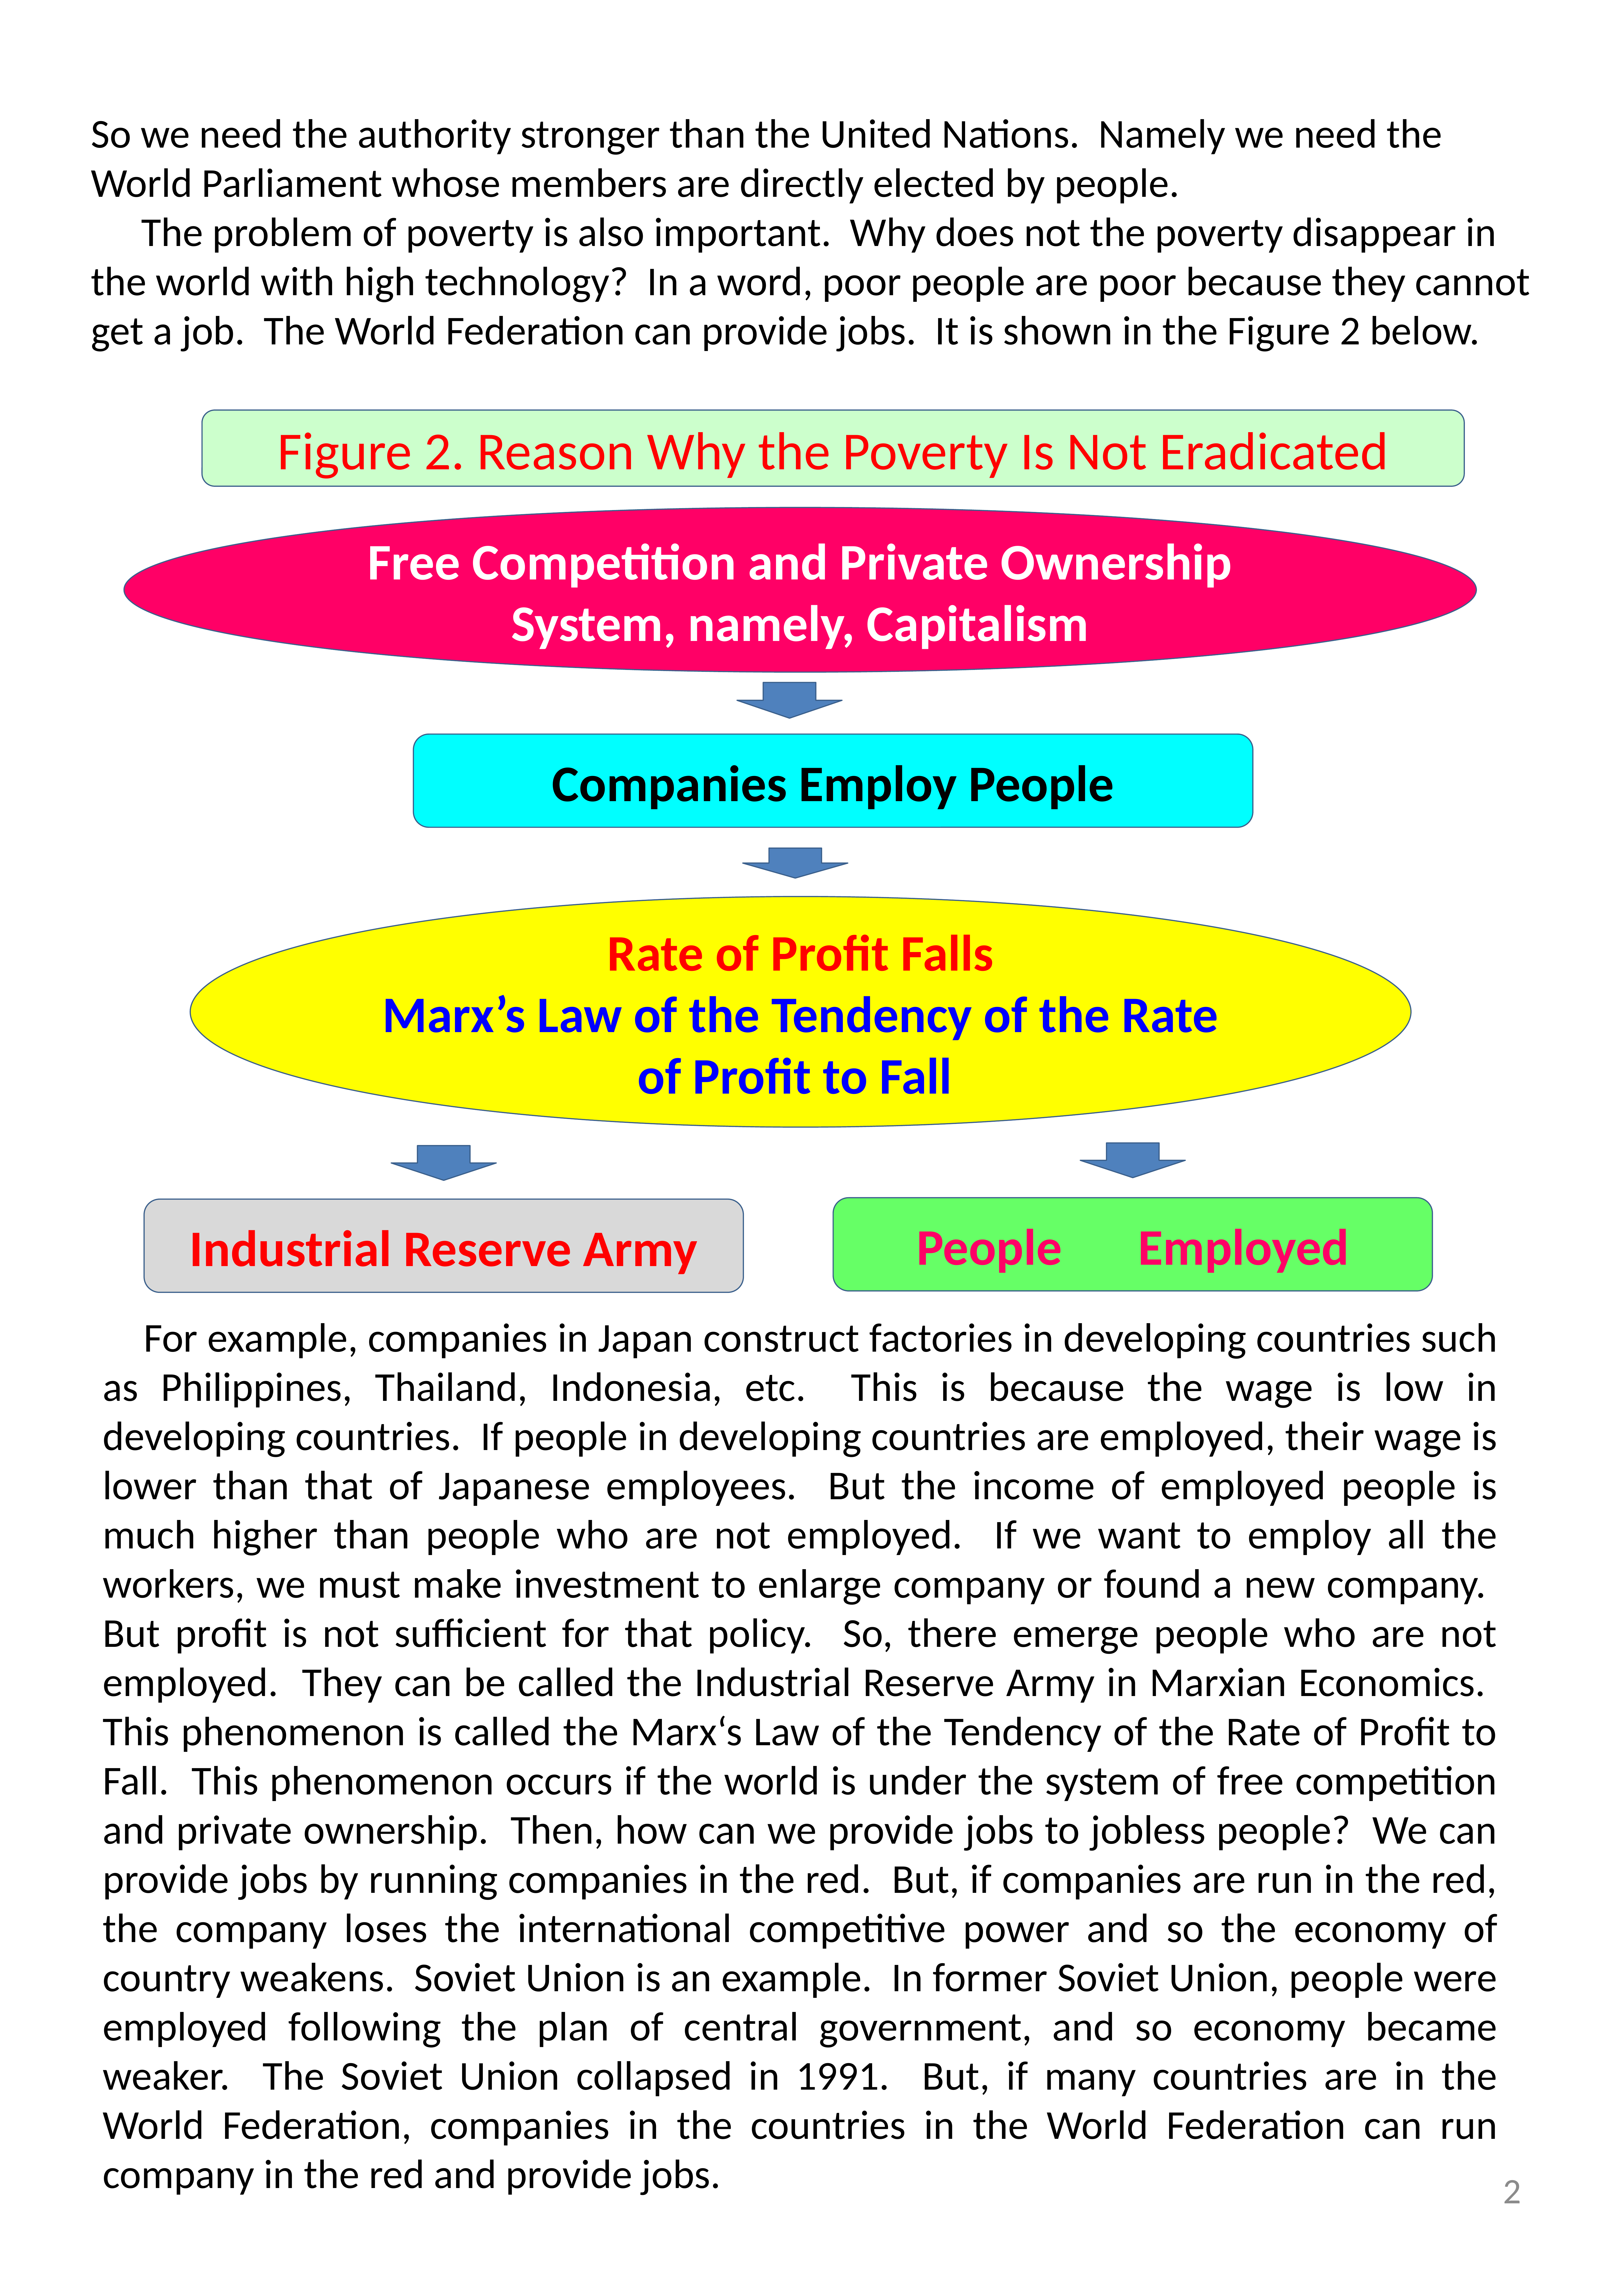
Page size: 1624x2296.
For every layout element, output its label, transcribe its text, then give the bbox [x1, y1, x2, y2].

text_box Rate of Profit Falls Marx’s Law of the Tendency of the Rate of Profit to Fall [189, 896, 1412, 1128]
text_box [736, 682, 843, 719]
text_box [1079, 1142, 1186, 1178]
text_box [742, 847, 849, 879]
text_box Industrial Reserve Army [143, 1198, 744, 1293]
text_box People Employed [833, 1197, 1433, 1292]
text_box Figure 2. Reason Why the Poverty Is Not Eradicated [201, 409, 1465, 487]
text_box Free Competition and Private Ownership System, namely, Capitalism [123, 507, 1477, 673]
text_box Companies Employ People [413, 733, 1254, 828]
text_box [390, 1145, 497, 1181]
text_box For example, companies in Japan construct factories in developing countries such as Philippines, Thailand, Indonesia, etc. This is because the wage is low in developing countries. If people in developing countries are employed, their wage is lower than that of Japanese employees. But the income of employed people is much higher than people who are not employed. If we want to employ all the workers, we must make investment to enlarge company or found a new company. But profit is not sufficient for that policy. So, there emerge people who are not employed. They can be called the Industrial Reserve Army in Marxian Economics. This phenomenon is called the Marx‘s Law of the Tendency of the Rate of Profit to Fall. This phenomenon occurs if the world is under the system of free competition and private ownership. Then, how can we provide jobs to jobless people? We can provide jobs by running companies in the red. But, if companies are run in the red, the company loses the international competitive power and so the economy of country weakens. Soviet Union is an example. In former Soviet Union, people were employed following the plan of central government, and so economy became weaker. The Soviet Union collapsed in 1991. But, if many countries are in the World Federation, companies in the countries in the World Federation can run company in the red and provide jobs. [98, 1309, 1503, 2199]
text_box So we need the authority stronger than the United Nations. Namely we need the World Parliament whose members are directly elected by people. The problem of poverty is also important. Why does not the poverty disappear in the world with high technology? In a word, poor people are poor because they cannot get a job. The World Federation can provide jobs. It is shown in the Figure 2 below. [87, 105, 1537, 355]
slide_number 2 [1164, 2128, 1543, 2250]
